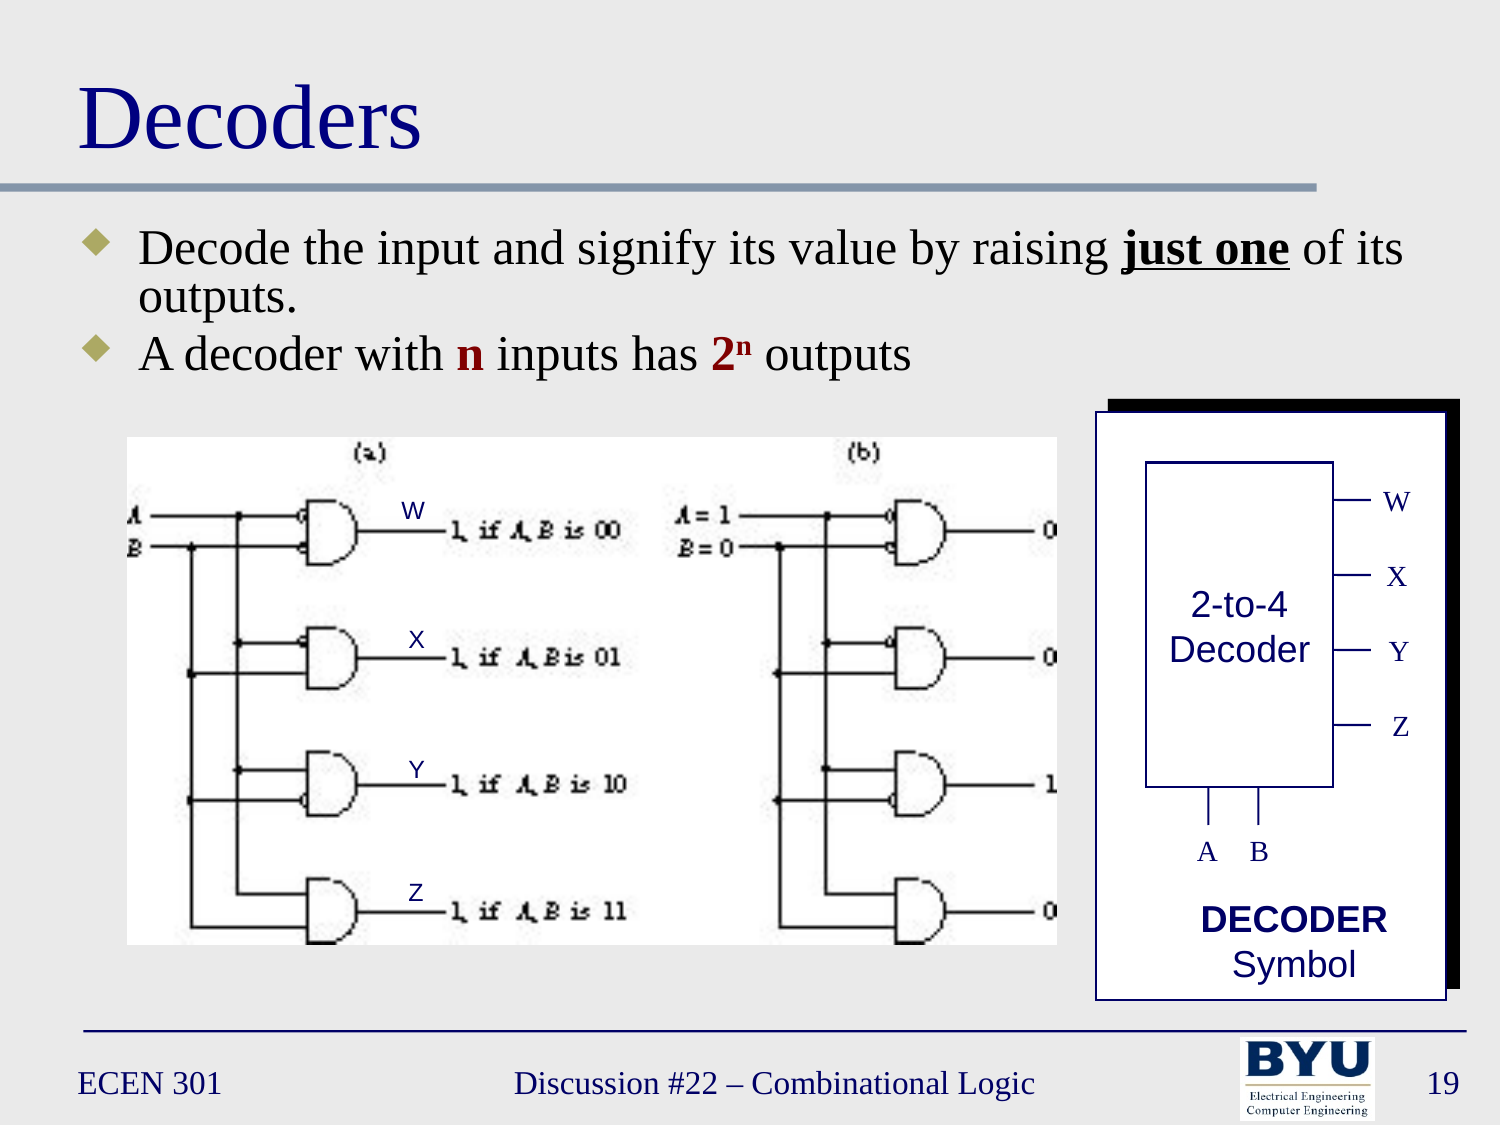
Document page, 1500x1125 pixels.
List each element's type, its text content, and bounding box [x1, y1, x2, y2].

slide_number ECEN 301 [62, 1049, 388, 1113]
picture [126, 437, 1057, 946]
picture [1240, 1037, 1375, 1049]
slide_number 19 [1162, 1049, 1476, 1113]
footer Discussion #22 – Combinational Logic [487, 1049, 1063, 1113]
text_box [1095, 412, 1447, 1001]
title Decoders [62, 24, 1438, 176]
picture [1240, 1113, 1375, 1121]
list Decode the input and signify its value by raising just one of its outputs. A decoder with n inputs has 2n outputs [66, 218, 1438, 269]
